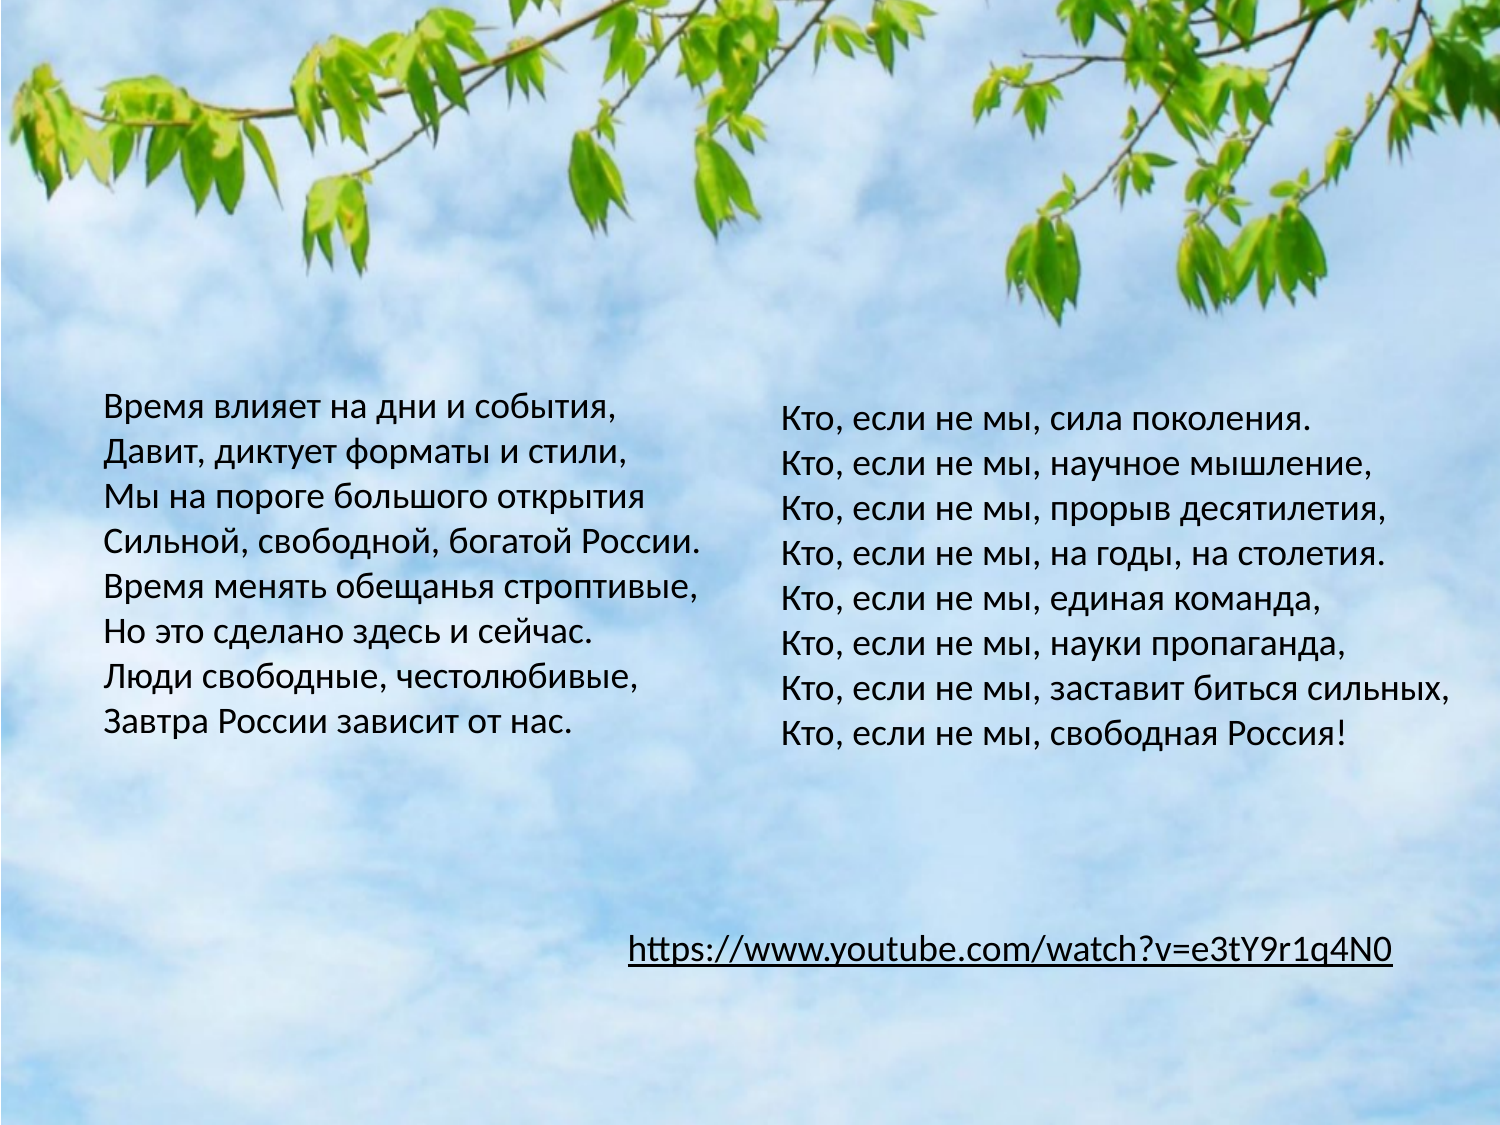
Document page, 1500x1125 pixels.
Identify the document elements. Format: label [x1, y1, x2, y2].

list [0, 0, 1500, 1125]
